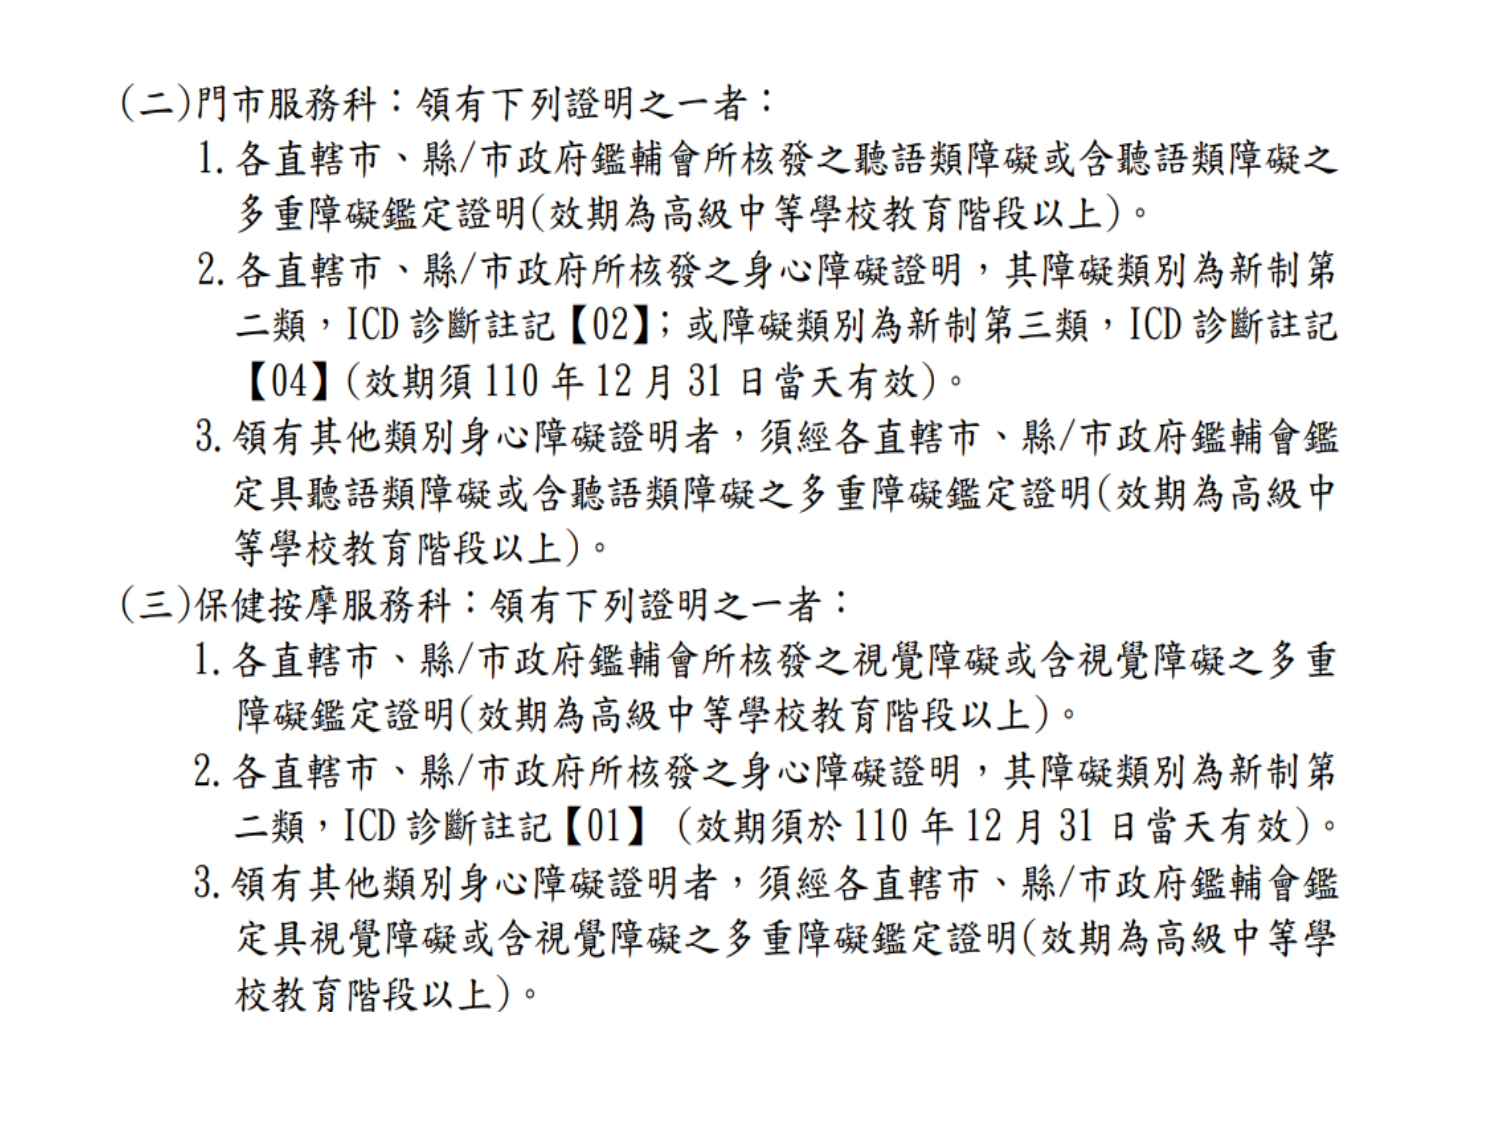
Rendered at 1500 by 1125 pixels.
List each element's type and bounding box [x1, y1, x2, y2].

list [61, 77, 1421, 1012]
